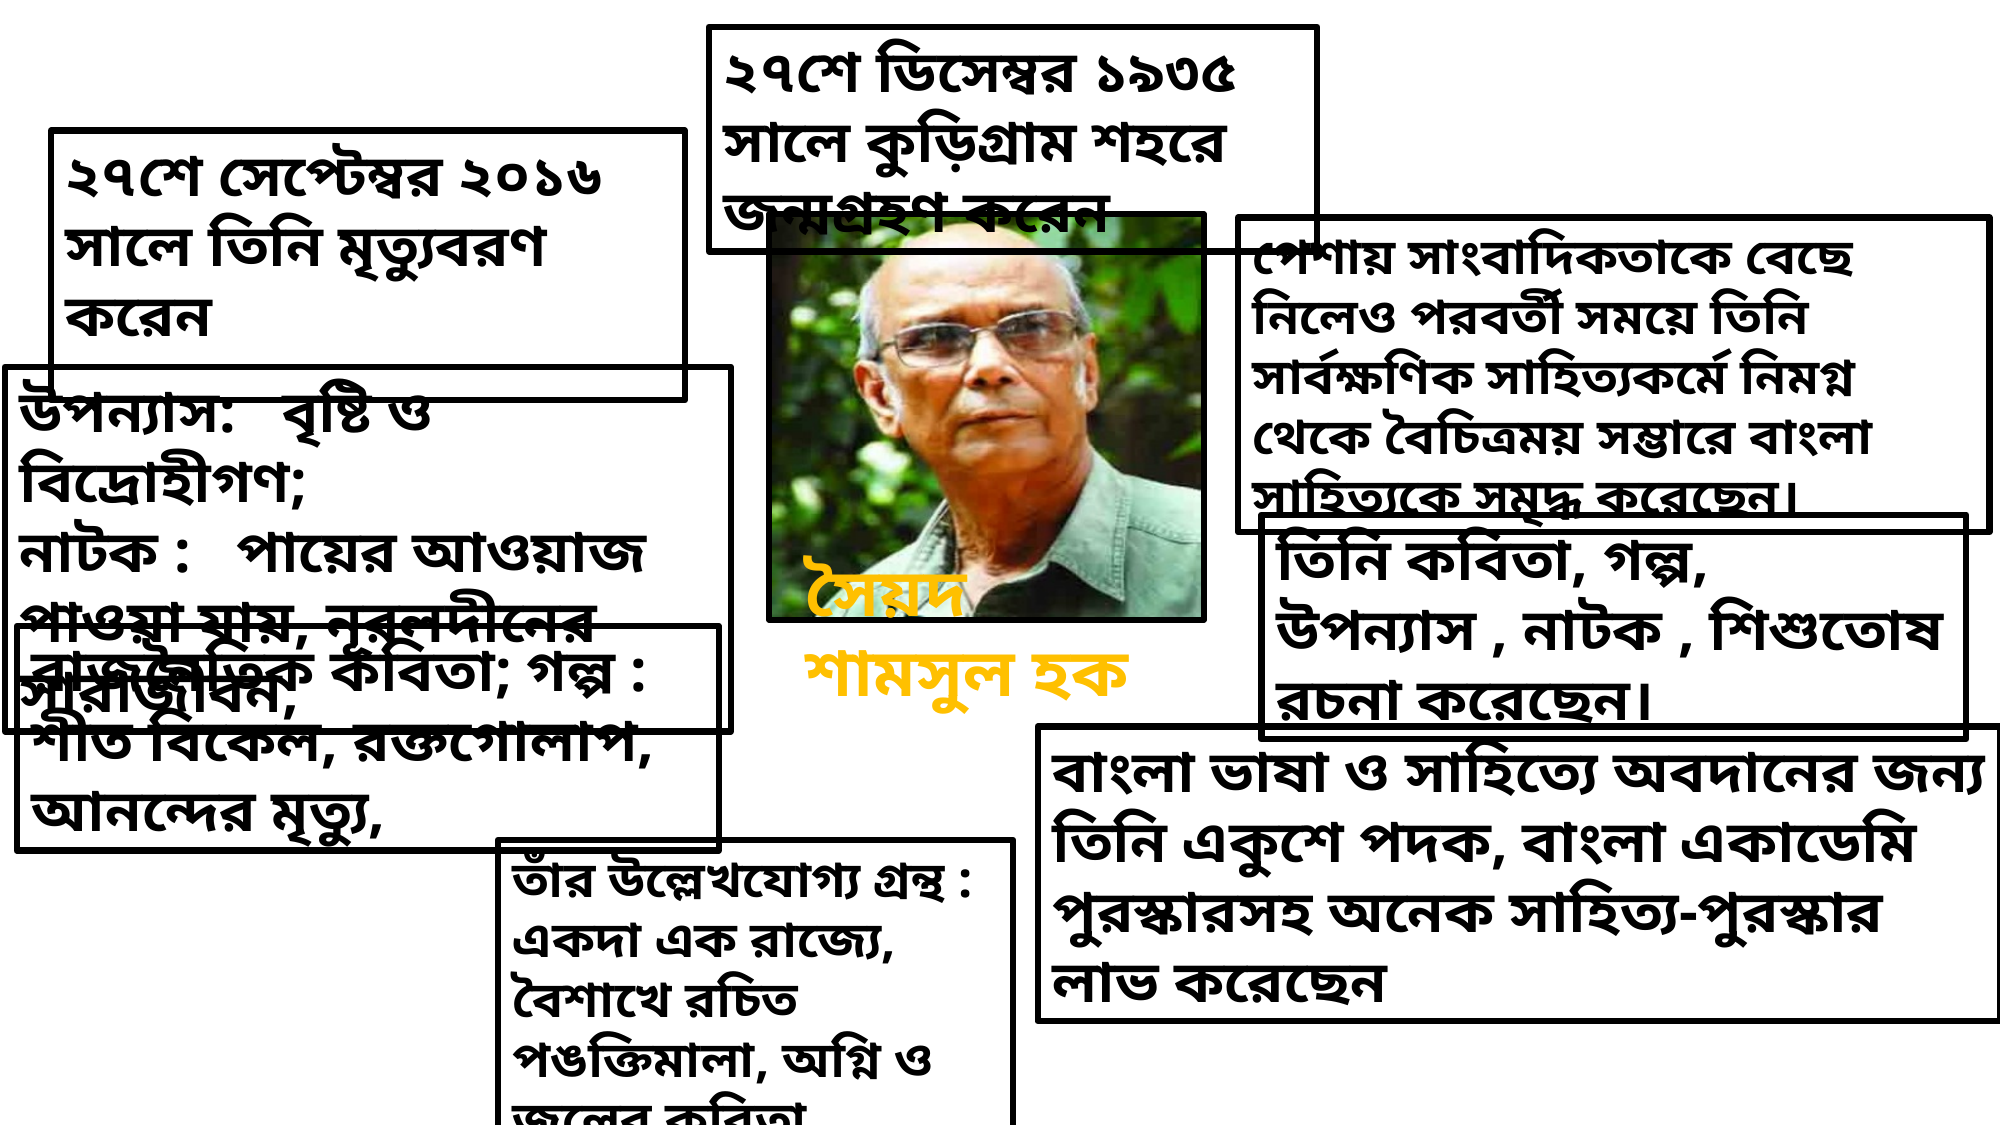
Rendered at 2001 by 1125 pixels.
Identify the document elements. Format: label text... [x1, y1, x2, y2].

text_box তাঁর উল্লেখযোগ্য গ্রন্থ : একদা এক রাজ্যে, বৈশাখে রচিত পঙক্তিমালা, অগ্নি ও জলের কবিতা, [497, 840, 1014, 1125]
text_box পেশায় সাংবাদিকতাকে বেছে নিলেও পরবর্তী সময়ে তিনি সার্বক্ষণিক সাহিত্যকর্মে নিমগ্ন থেকে বৈচিত্রময় সম্ভারে বাংলা সাহিত্যকে সমৃদ্ধ করেছেন। [1238, 217, 1990, 533]
text_box বাংলা ভাষা ও সাহিত্যে অবদানের জন্য তিনি একুশে পদক, বাংলা একাডেমি পুরস্কারসহ অনেক সাহিত্য-পুরস্কার লাভ করেছেন [1037, 726, 2000, 1022]
text_box সৈয়দ শামসুল হক [791, 617, 1191, 717]
text_box রাজনৈতিক কবিতা; গল্প : শীত বিকেল, রক্তগোলাপ, আনন্দের মৃত্যু, [16, 732, 719, 851]
picture [772, 217, 1201, 617]
text_box ২৭শে ডিসেম্বর ১৯৩৫ সালে কুড়িগ্রাম শহরে জন্মগ্রহণ করেন [708, 26, 1318, 252]
text_box উপন্যাস: বৃষ্টি ও বিদ্রোহীগণ; নাটক : পায়ের আওয়াজ পাওয়া যায়, নূরলদীনের সারাজীবন, [4, 366, 731, 732]
text_box তিনি কবিতা, গল্প, উপন্যাস , নাটক , শিশুতোষ রচনা করেছেন। [1261, 514, 1967, 726]
text_box ২৭শে সেপ্টেম্বর ২০১৬ সালে তিনি মৃত্যুবরণ করেন [50, 130, 685, 401]
